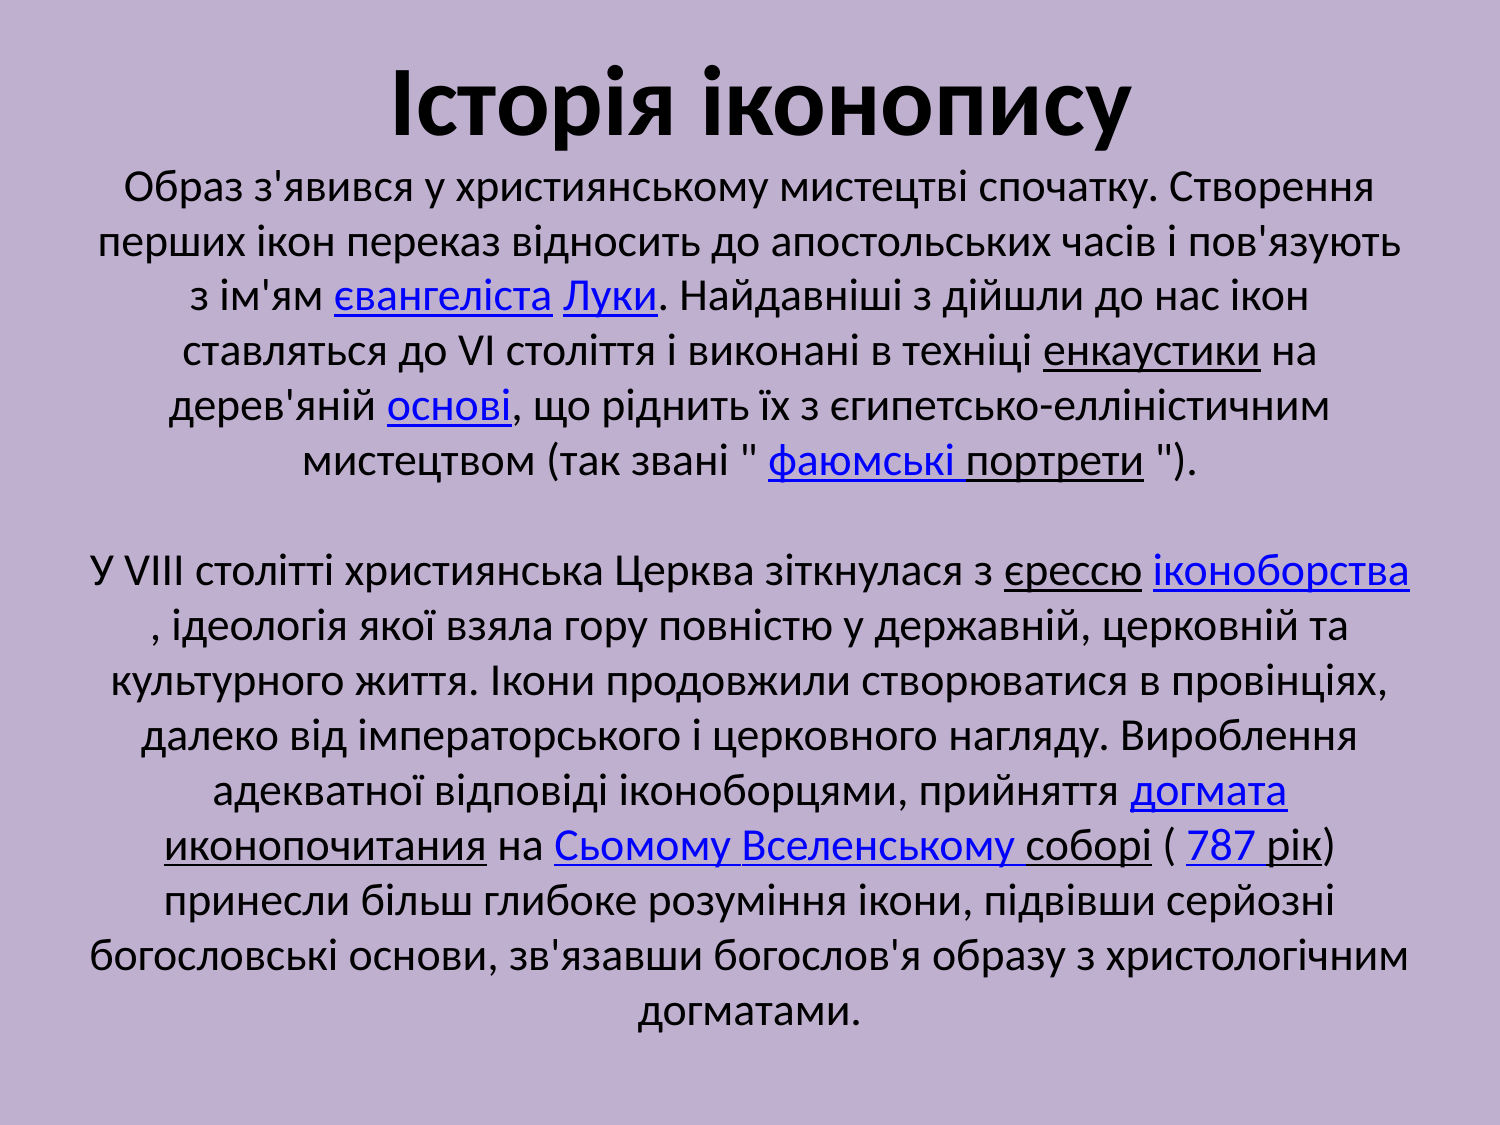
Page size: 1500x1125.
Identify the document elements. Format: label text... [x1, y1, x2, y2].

title Історія іконопису Образ з'явився у християнському мистецтві спочатку. Створення перших ікон переказ відносить до апостольських часів і пов'язують з ім'ям євангеліста Луки. Найдавніші з дійшли до нас ікон ставляться до VI століття і виконані в техніці енкаустики на дерев'яній основі, що ріднить їх з єгипетсько-елліністичним мистецтвом (так звані " фаюмські портрети "). У VIII столітті християнська Церква зіткнулася з єрессю іконоборства, ідеологія якої взяла гору повністю у державній, церковній та культурного життя. Ікони продовжили створюватися в провінціях, далеко від імператорського і церковного нагляду. Вироблення адекватної відповіді іконоборцями, прийняття догматаиконопочитания на Сьомому Вселенському соборі ( 787 рік) принесли більш глибоке розуміння ікони, підвівши серйозні богословські основи, зв'язавши богослов'я образу з христологічним догматами. [70, 0, 1430, 1125]
